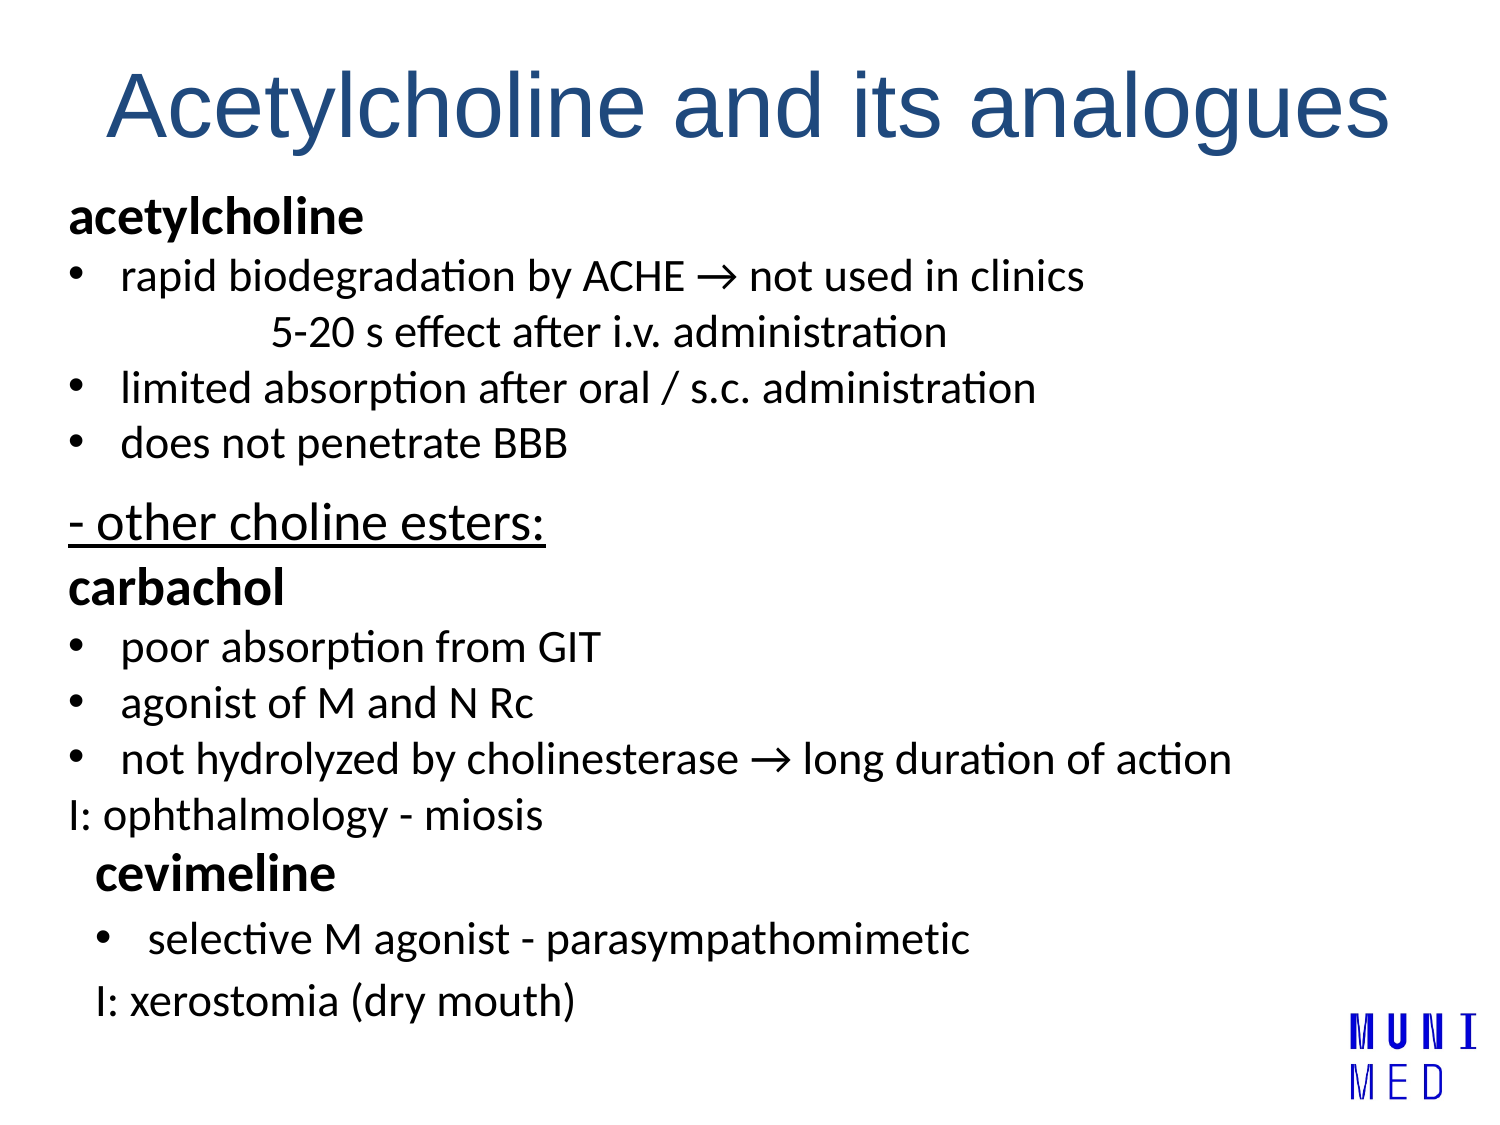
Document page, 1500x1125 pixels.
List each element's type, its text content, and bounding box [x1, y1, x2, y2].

picture [1328, 990, 1498, 1122]
list acetylcholine rapid biodegradation by ACHE → not used in clinics 5-20 s effect after i.v. administration limited absorption after oral / s.c. administration does not penetrate BBB - other choline esters: carbachol poor absorption from GIT agonist of M and N Rc not hydrolyzed by cholinesterase → long duration of action I: ophthalmology - miosis cevimeline selective M agonist - parasympathomimetic I: xerostomia (dry mouth) [53, 172, 1483, 1036]
text_box Acetylcholine and its analogues [74, 7, 1425, 195]
